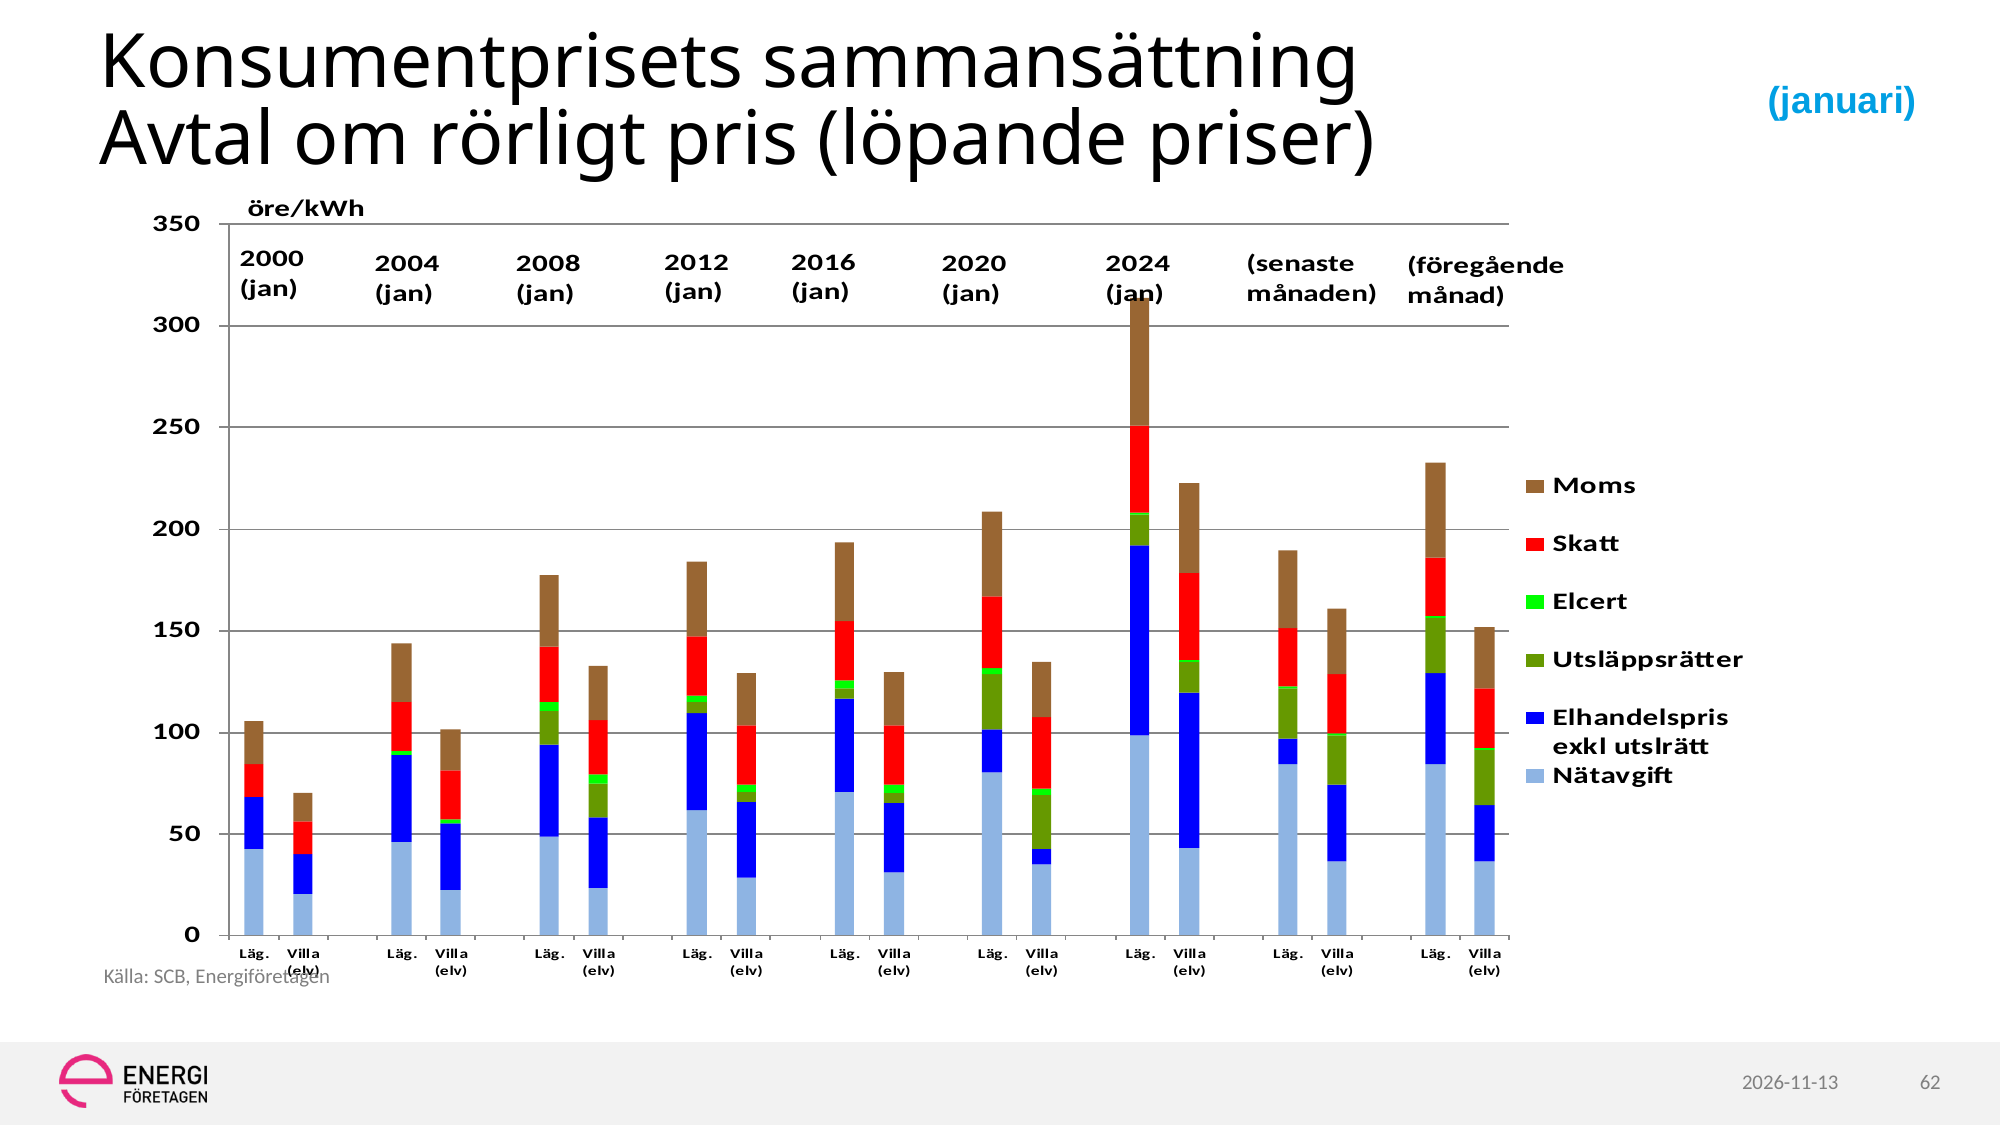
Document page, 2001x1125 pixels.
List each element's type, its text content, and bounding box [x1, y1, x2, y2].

picture [1759, 75, 1992, 125]
title Konsumentprisets sammansättning Avtal om rörligt pris (löpande priser) [99, 0, 1900, 180]
slide_number 62 [1882, 1068, 1941, 1099]
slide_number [1742, 1068, 1854, 1099]
picture [59, 1054, 207, 1108]
picture [102, 175, 1781, 1004]
